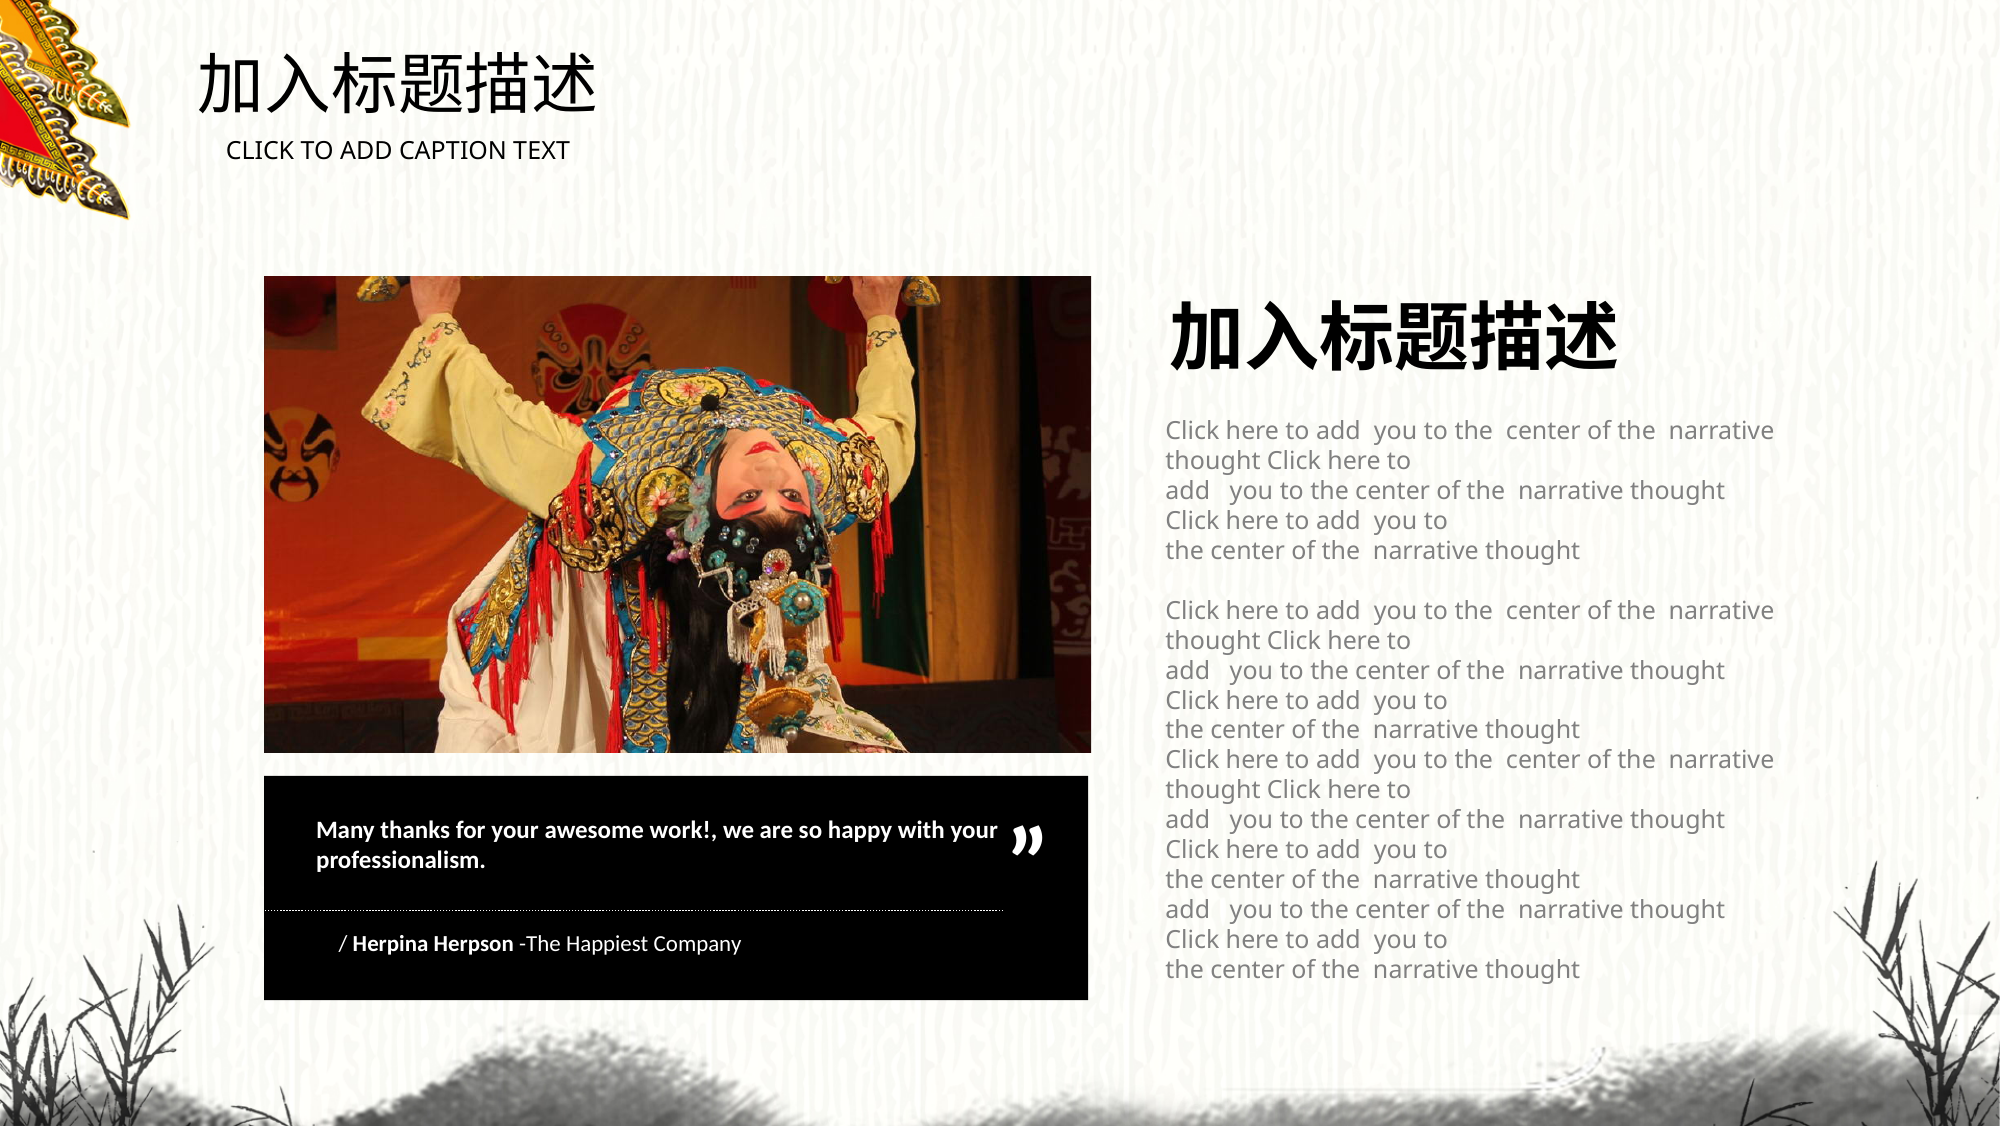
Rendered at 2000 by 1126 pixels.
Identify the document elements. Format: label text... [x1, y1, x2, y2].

text_box 加入标题描述 [1154, 282, 1635, 387]
text_box Click here to add you to the center of the narrative thought Click here to add you to the center of the narrative thought Click here to add you to the center of the narrative thought Click here to add you to the center of the narrative thought Click here to add you to the center of the narrative thought Click here to add you to the center of the narrative thought Click here to add you to the center of the narrative thought Click here to add you to the center of the narrative thought Click here to add you to the center of the narrative thought add you to the center of the narrative thought Click here to add you to the center of the narrative thought [1150, 407, 1803, 991]
picture [0, 0, 2000, 1126]
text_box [130, 41, 666, 166]
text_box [263, 276, 1122, 1001]
